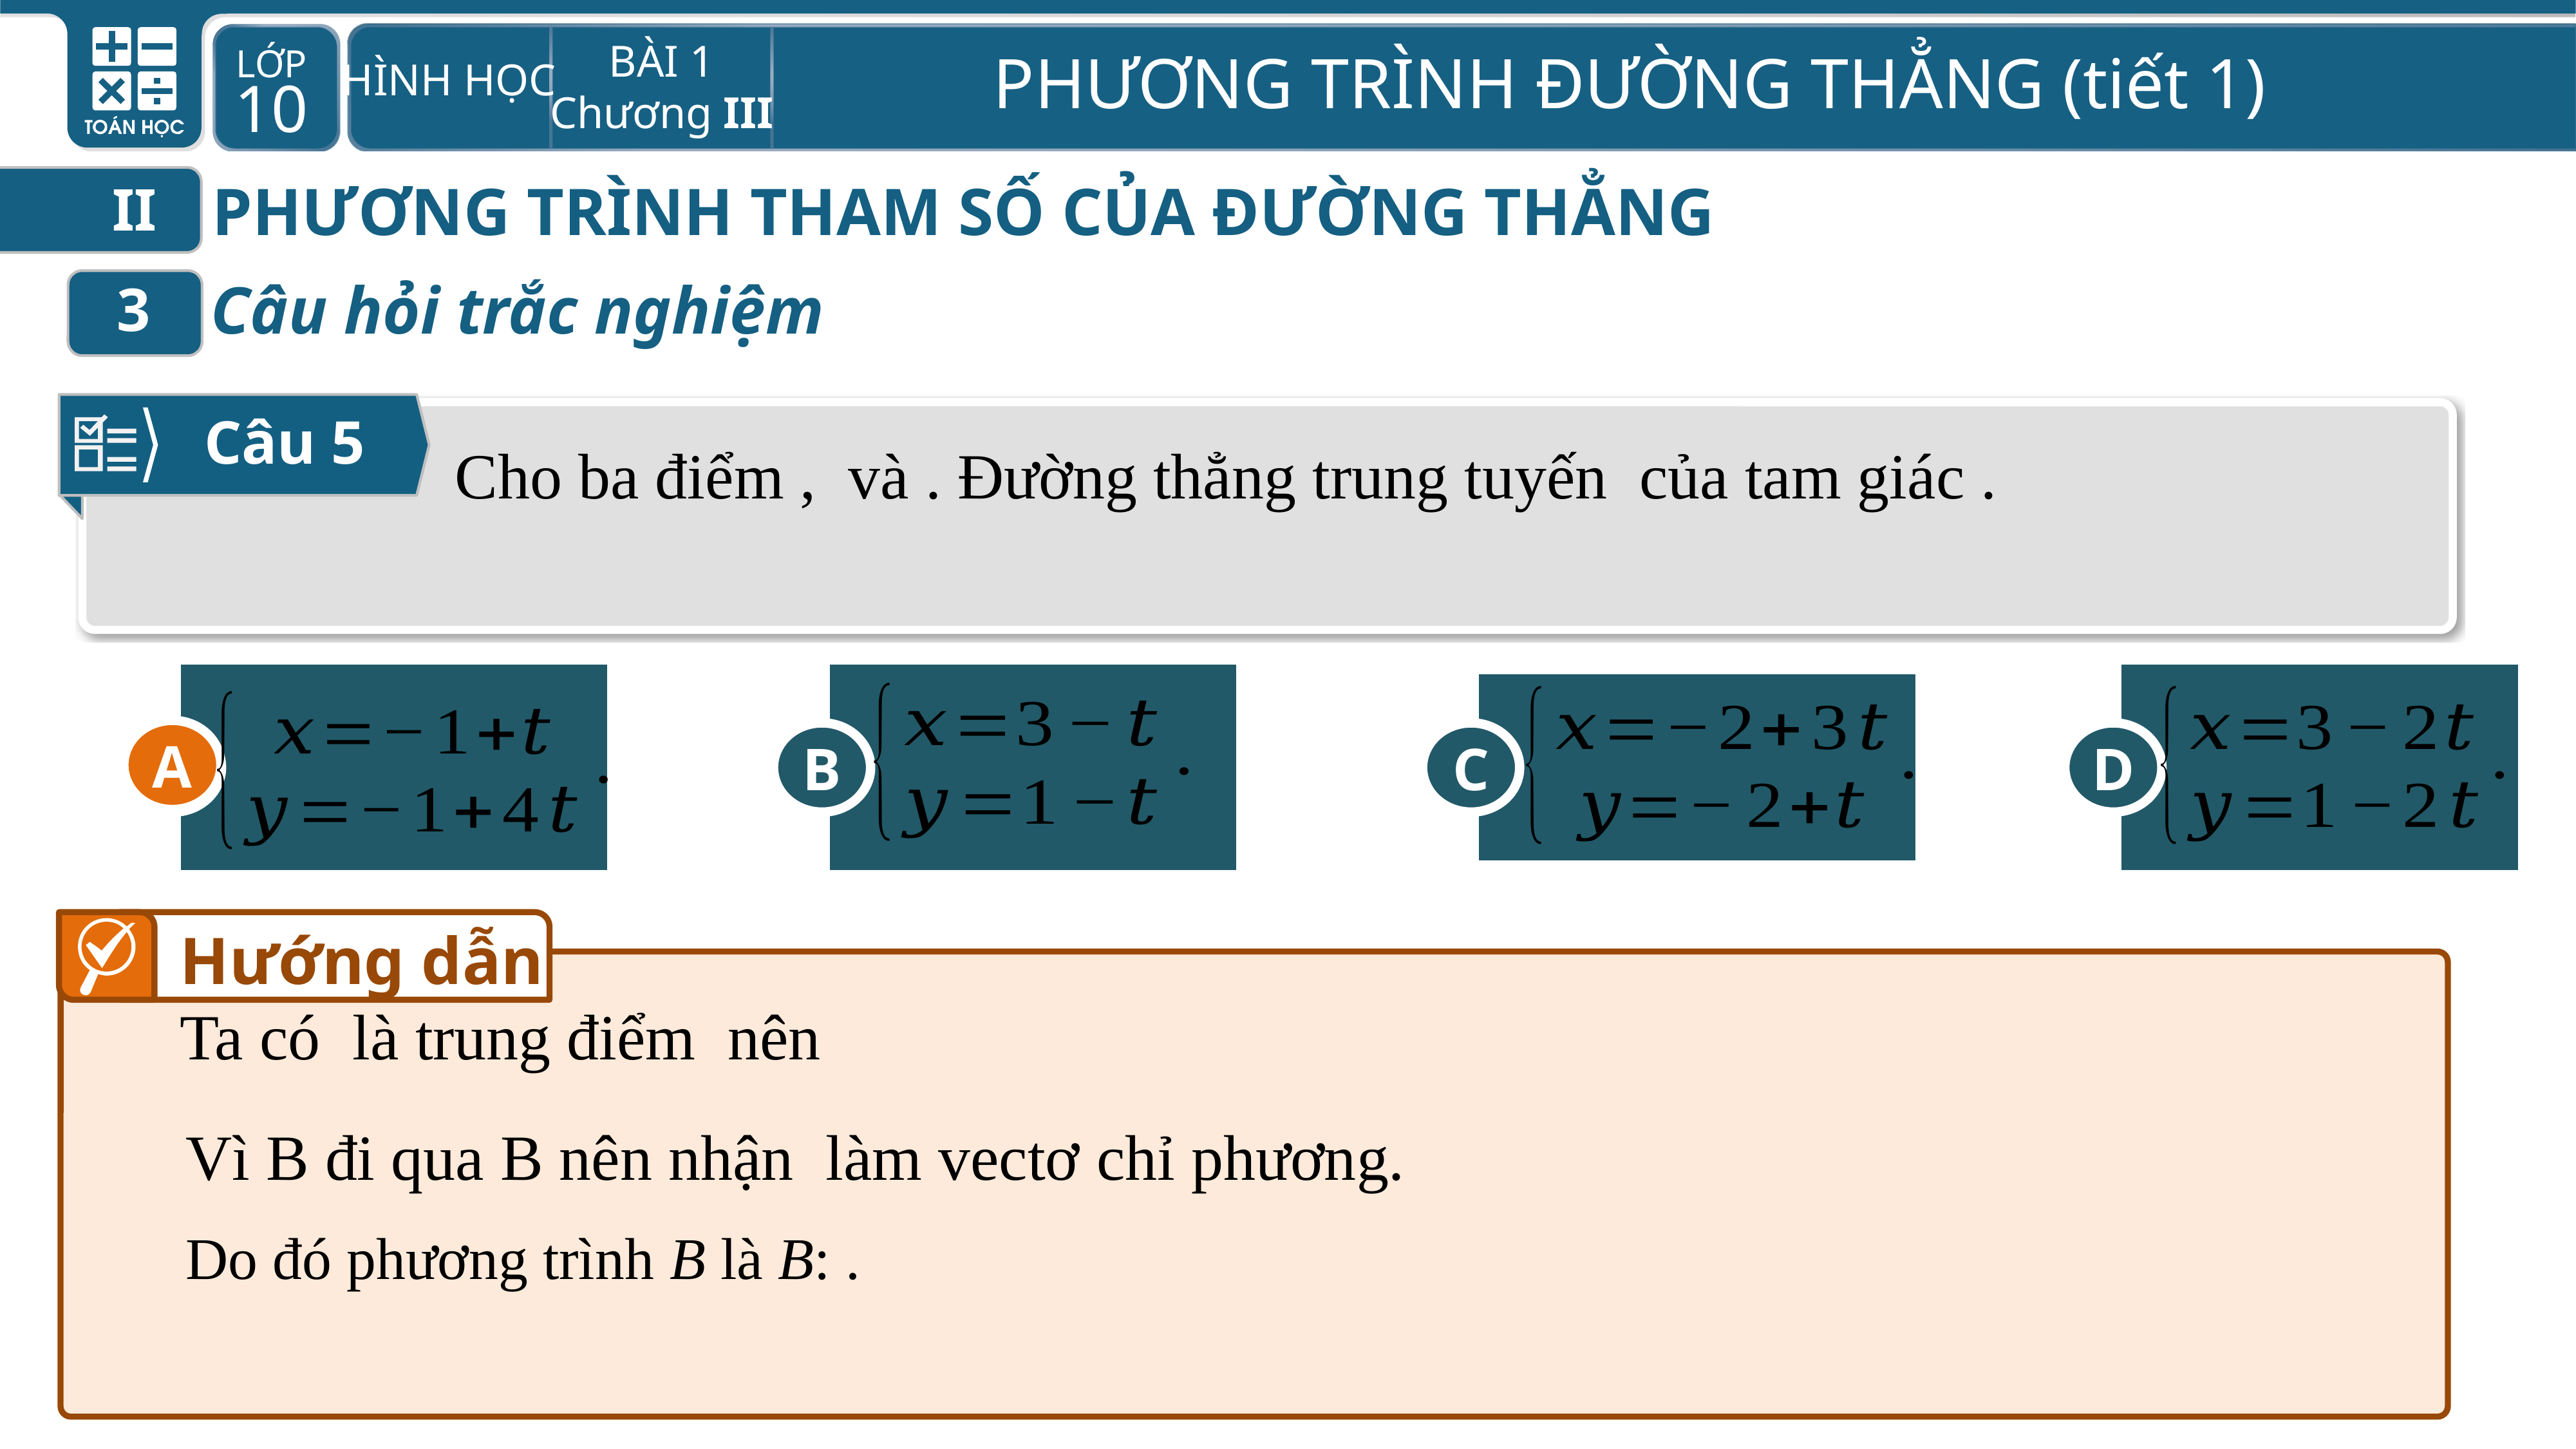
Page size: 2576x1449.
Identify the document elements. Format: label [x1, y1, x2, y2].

text_box [59, 386, 2455, 641]
text_box [2064, 659, 2523, 875]
text_box [0, 166, 2029, 254]
text_box [68, 264, 2294, 356]
text_box [1422, 669, 1921, 866]
text_box [59, 912, 2449, 1417]
text_box [124, 659, 612, 875]
text_box [773, 659, 1241, 875]
